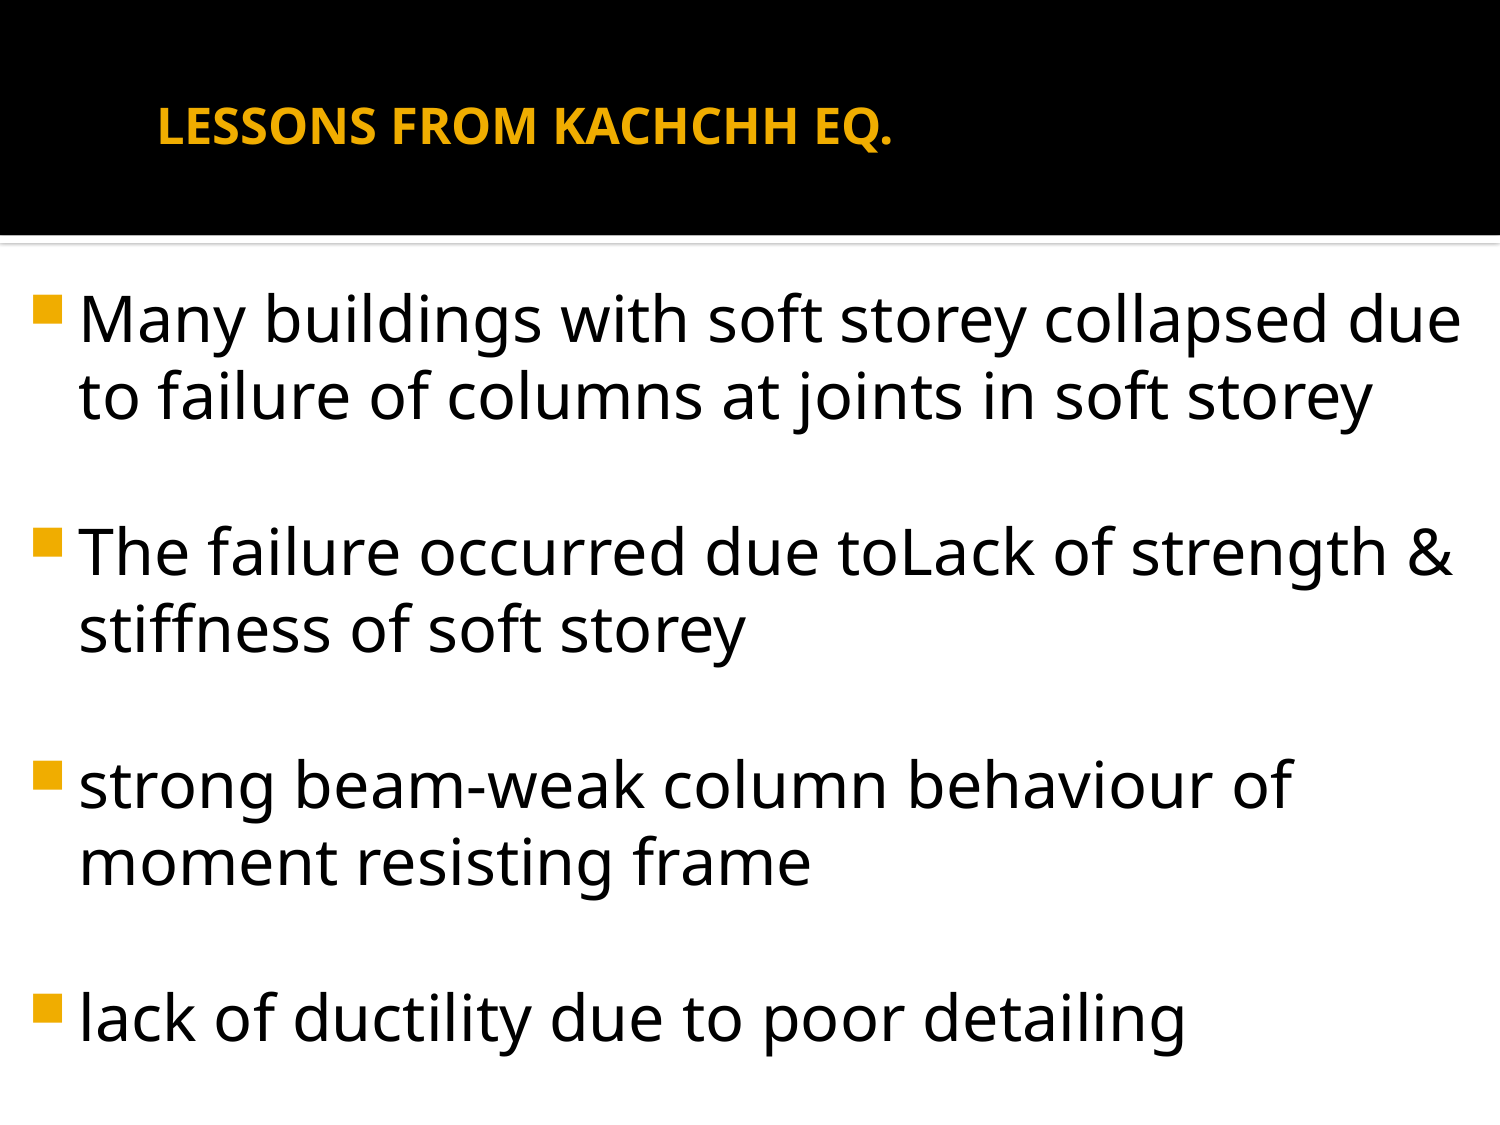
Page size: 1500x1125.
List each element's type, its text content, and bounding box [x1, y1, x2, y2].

list Many buildings with soft storey collapsed due to failure of columns at joints in soft storey The failure occurred due toLack of strength & stiffness of soft storey strong beam-weak column behaviour of moment resisting frame lack of ductility due to poor detailing [0, 262, 1500, 1125]
title LESSONS FROM KACHCHH EQ. [75, 25, 1425, 163]
